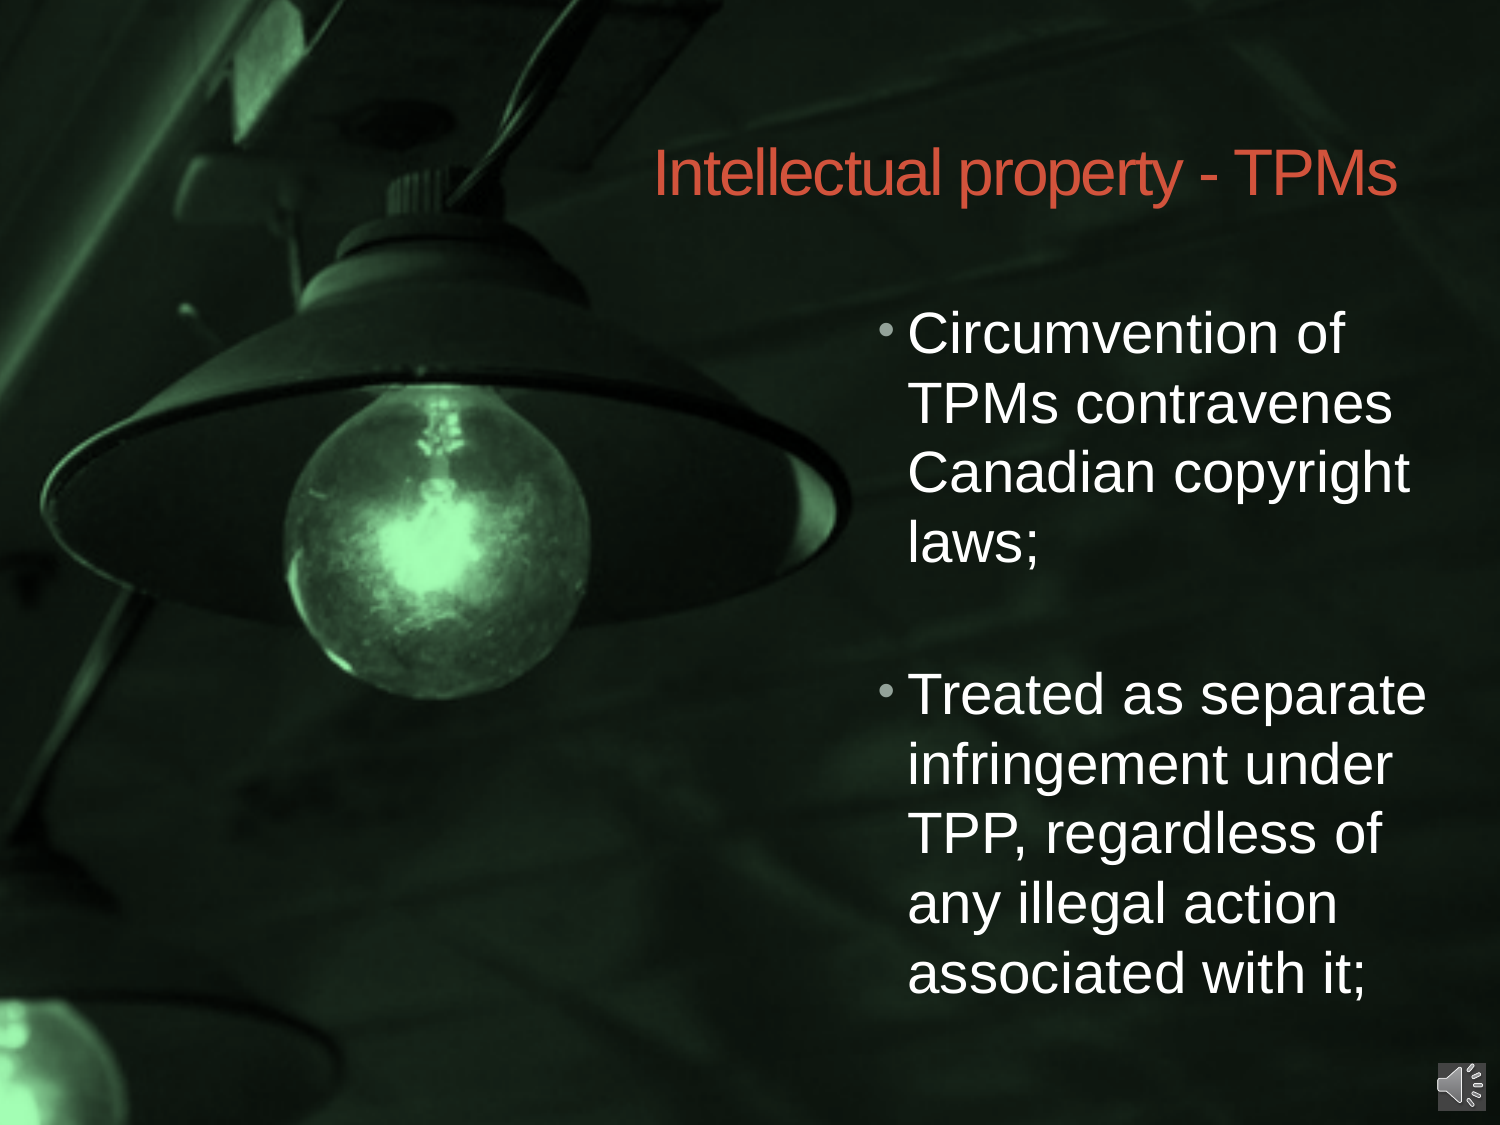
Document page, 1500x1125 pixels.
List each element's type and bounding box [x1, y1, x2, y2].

picture [1436, 1061, 1487, 1112]
list [0, 0, 1500, 1125]
